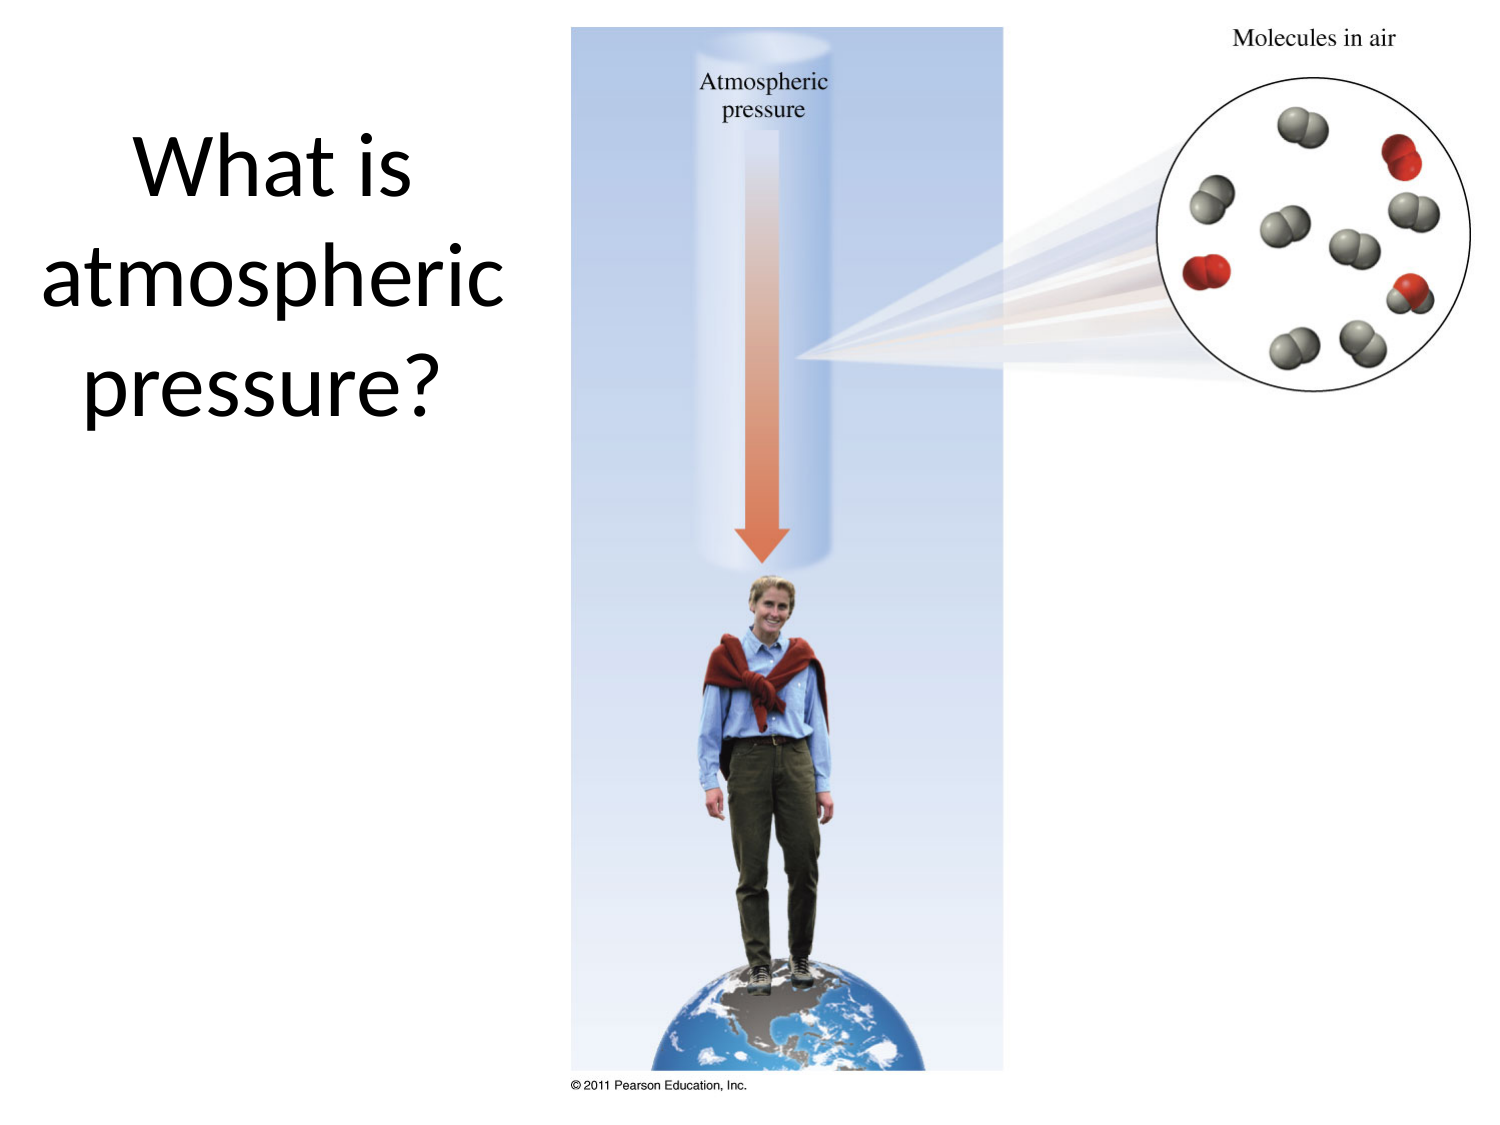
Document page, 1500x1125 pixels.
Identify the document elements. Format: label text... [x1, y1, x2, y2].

title What is atmospheric pressure? [0, 37, 541, 502]
picture [546, 2, 1500, 1118]
